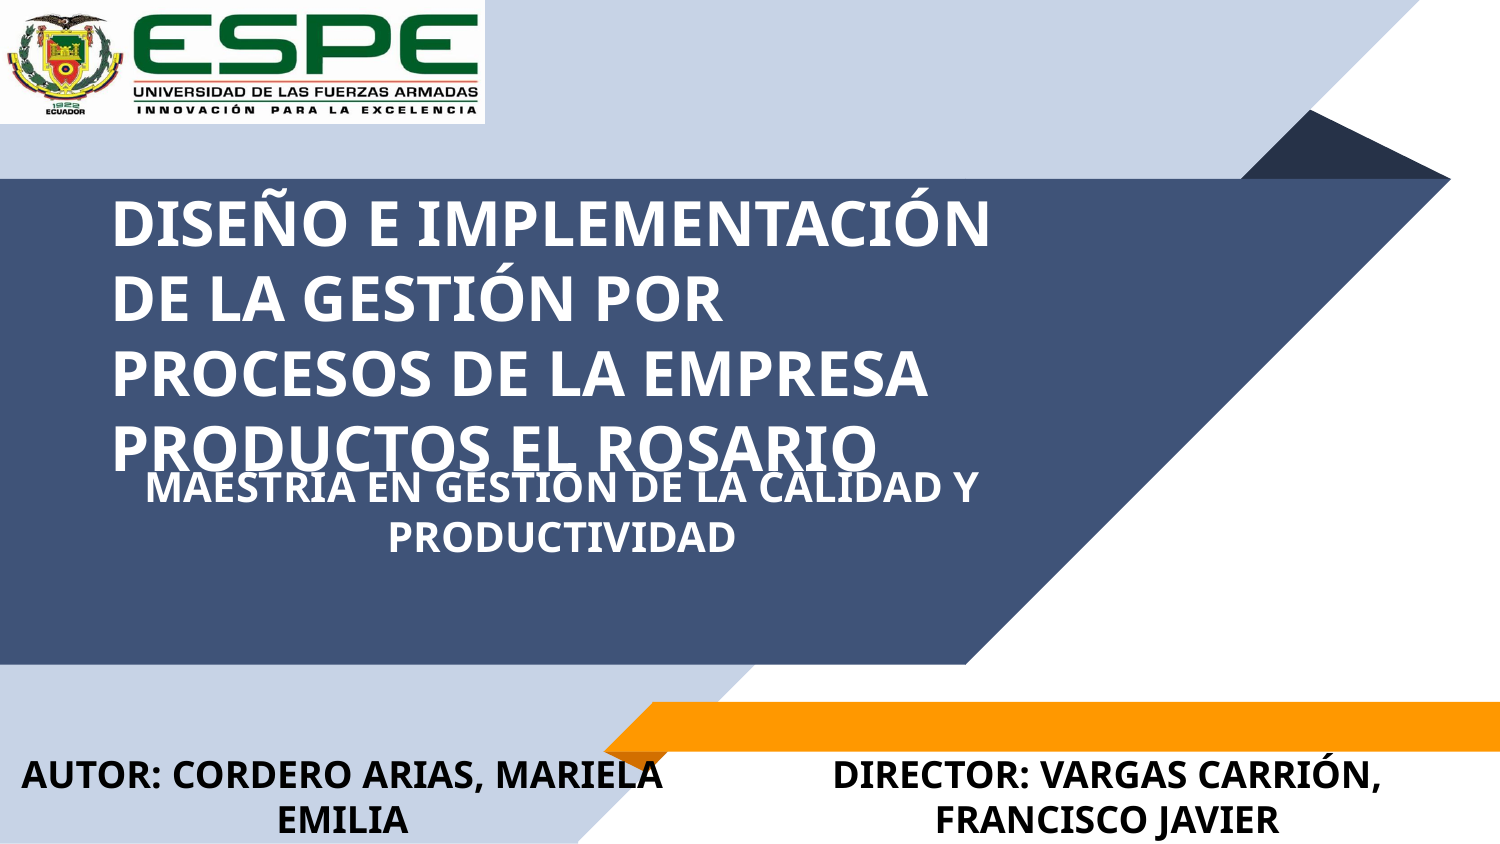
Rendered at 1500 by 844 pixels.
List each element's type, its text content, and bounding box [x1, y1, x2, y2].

picture [0, 0, 485, 124]
subtitle DIRECTOR: VARGAS CARRIÓN, FRANCISCO JAVIER [714, 747, 1500, 844]
title DISEÑO E IMPLEMENTACIÓN DE LA GESTIÓN POR PROCESOS DE LA EMPRESA PRODUCTOS EL ROSARIO [94, 204, 1030, 462]
subtitle MAESTRÍA EN GESTIÓN DE LA CALIDAD Y PRODUCTIVIDAD [42, 462, 1083, 559]
subtitle AUTOR: CORDERO ARIAS, MARIELA EMILIA [0, 747, 686, 844]
